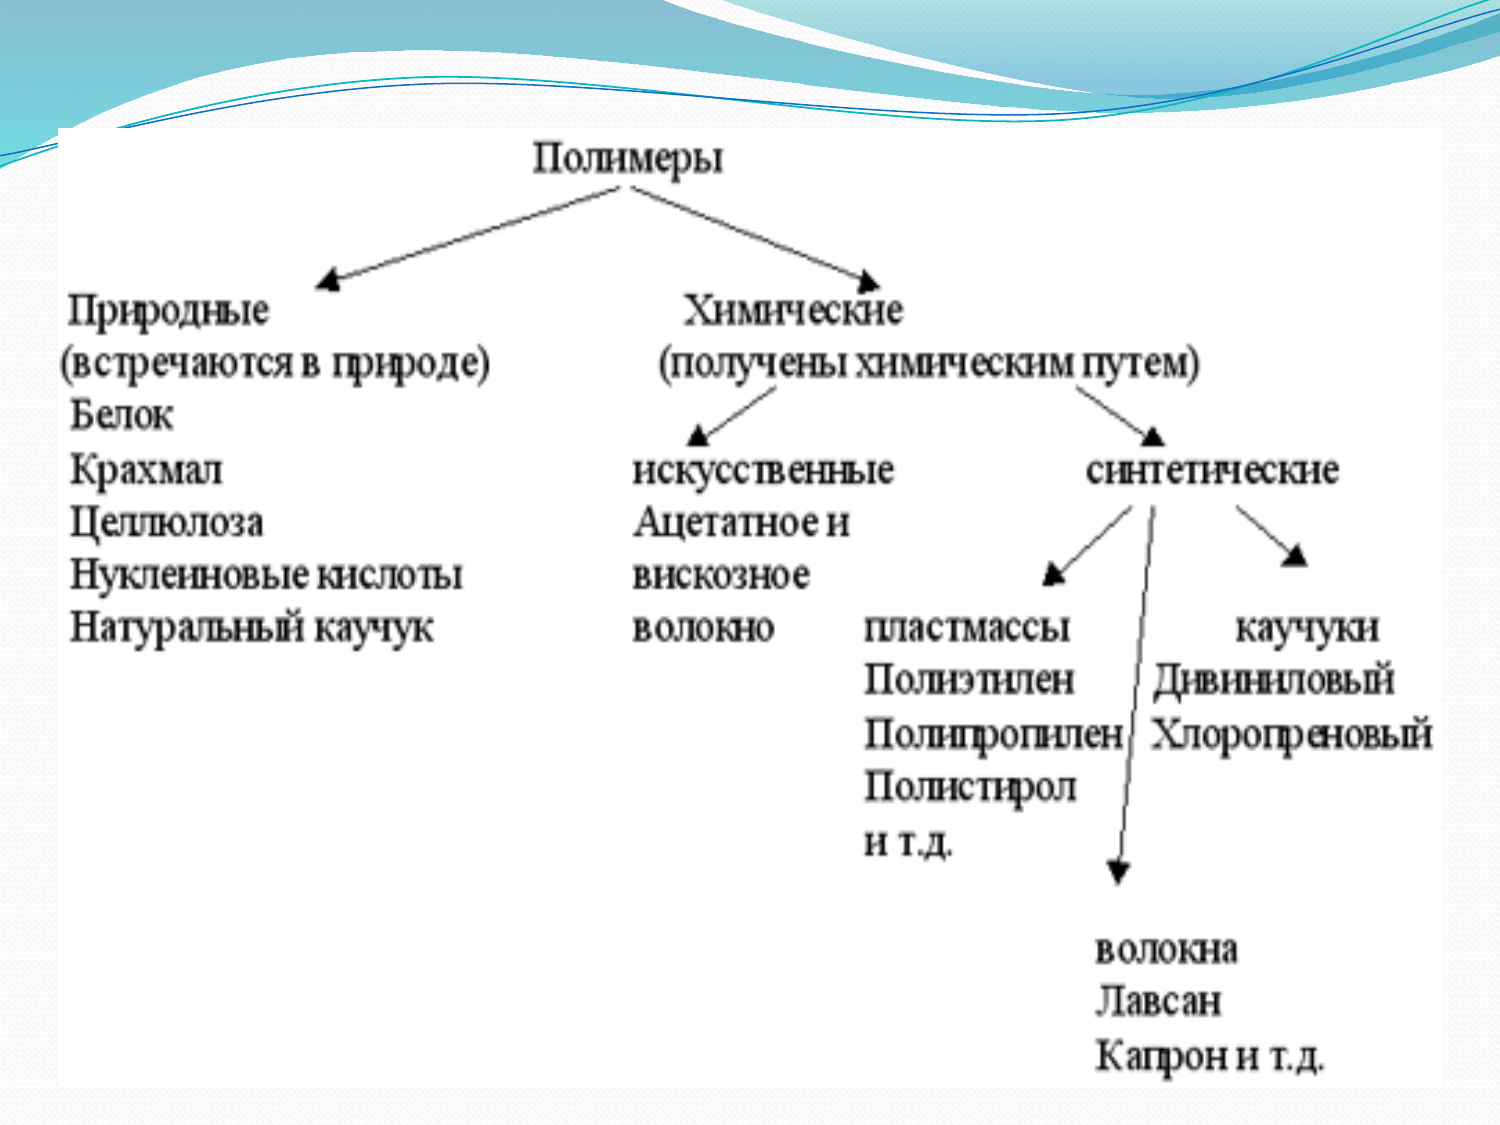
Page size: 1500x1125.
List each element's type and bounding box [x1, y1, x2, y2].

picture [58, 128, 1442, 1086]
